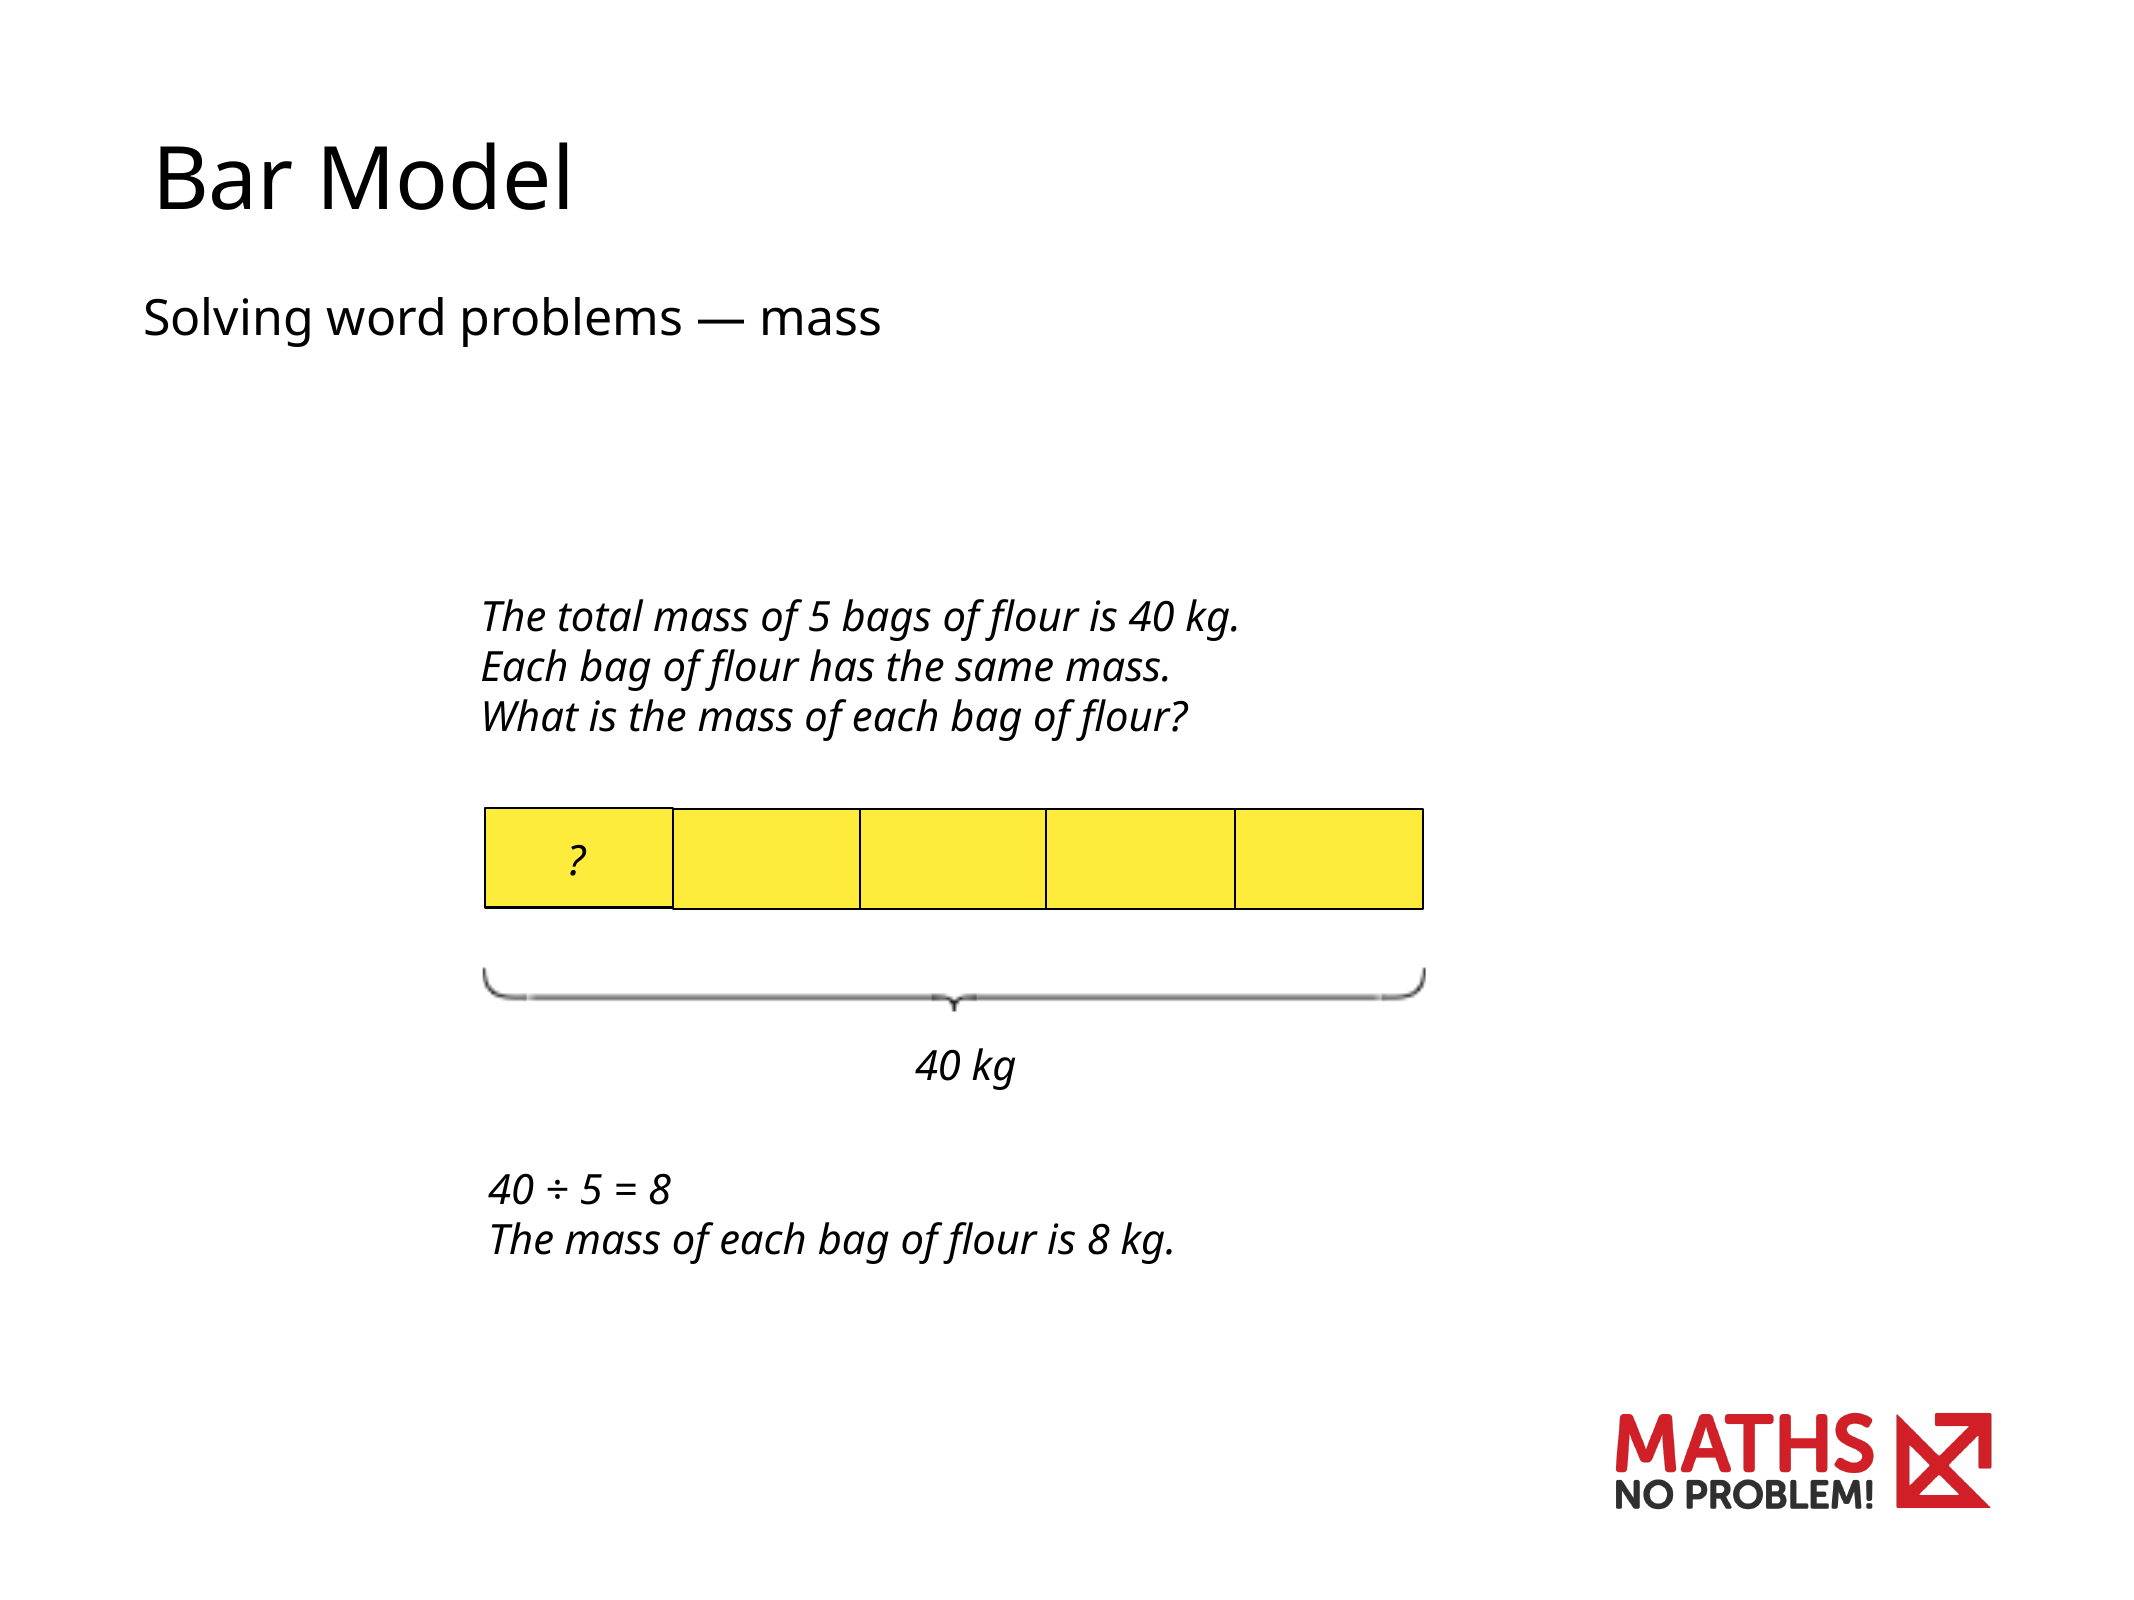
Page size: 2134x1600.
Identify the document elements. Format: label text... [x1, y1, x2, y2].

text_box [1046, 809, 1234, 910]
picture [1588, 1336, 2012, 1600]
text_box [1234, 809, 1424, 910]
text_box [859, 809, 1046, 910]
text_box [672, 809, 859, 910]
text_box Bar Model [152, 122, 1414, 228]
text_box ? [556, 823, 602, 895]
text_box 40 ÷ 5 = 8 The mass of each bag of flour is 8 kg. [477, 1152, 1188, 1274]
text_box 40 kg [904, 1028, 1028, 1100]
text_box The total mass of 5 bags of flour is 40 kg. Each bag of flour has the same mass. What is the mass of each bag of flour? [469, 579, 1252, 751]
text_box [484, 807, 674, 908]
picture [482, 967, 1426, 1012]
text_box Solving word problems — mass [143, 285, 896, 346]
